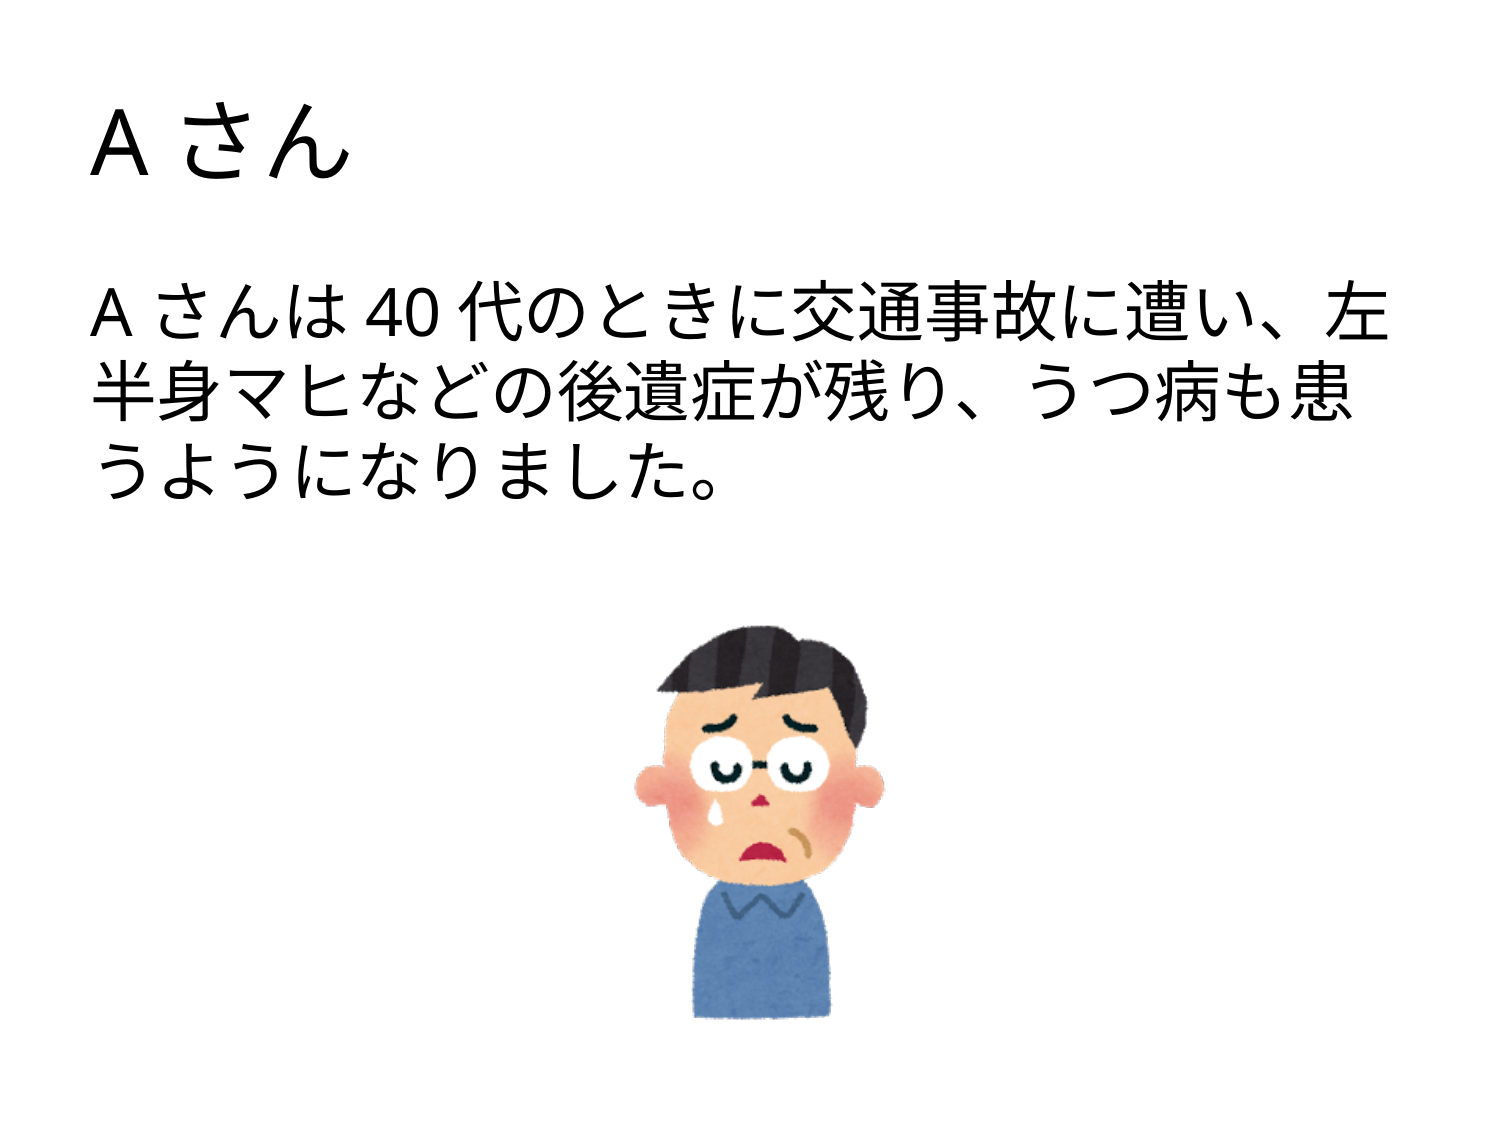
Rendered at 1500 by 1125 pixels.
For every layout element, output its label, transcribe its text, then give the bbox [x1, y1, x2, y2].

title Aさん [75, 45, 1425, 233]
list Aさんは40代のときに交通事故に遭い、左半身マヒなどの後遺症が残り、うつ病も患うようになりました。 [75, 262, 1425, 1005]
picture [559, 609, 928, 1032]
